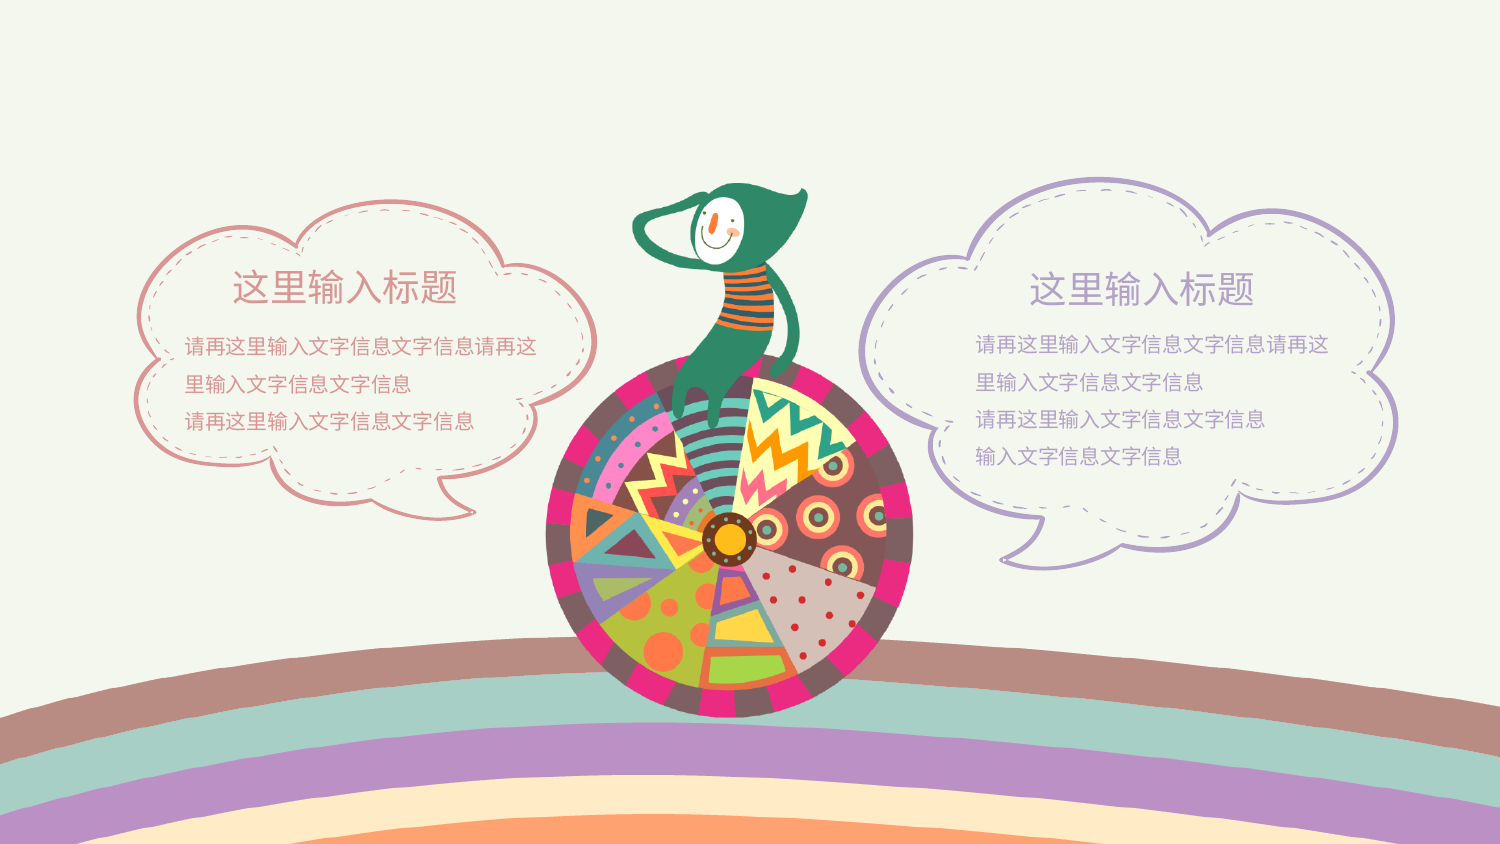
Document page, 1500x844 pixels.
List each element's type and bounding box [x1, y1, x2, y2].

text_box [856, 174, 1411, 576]
picture [0, 140, 1500, 844]
text_box [123, 197, 600, 526]
